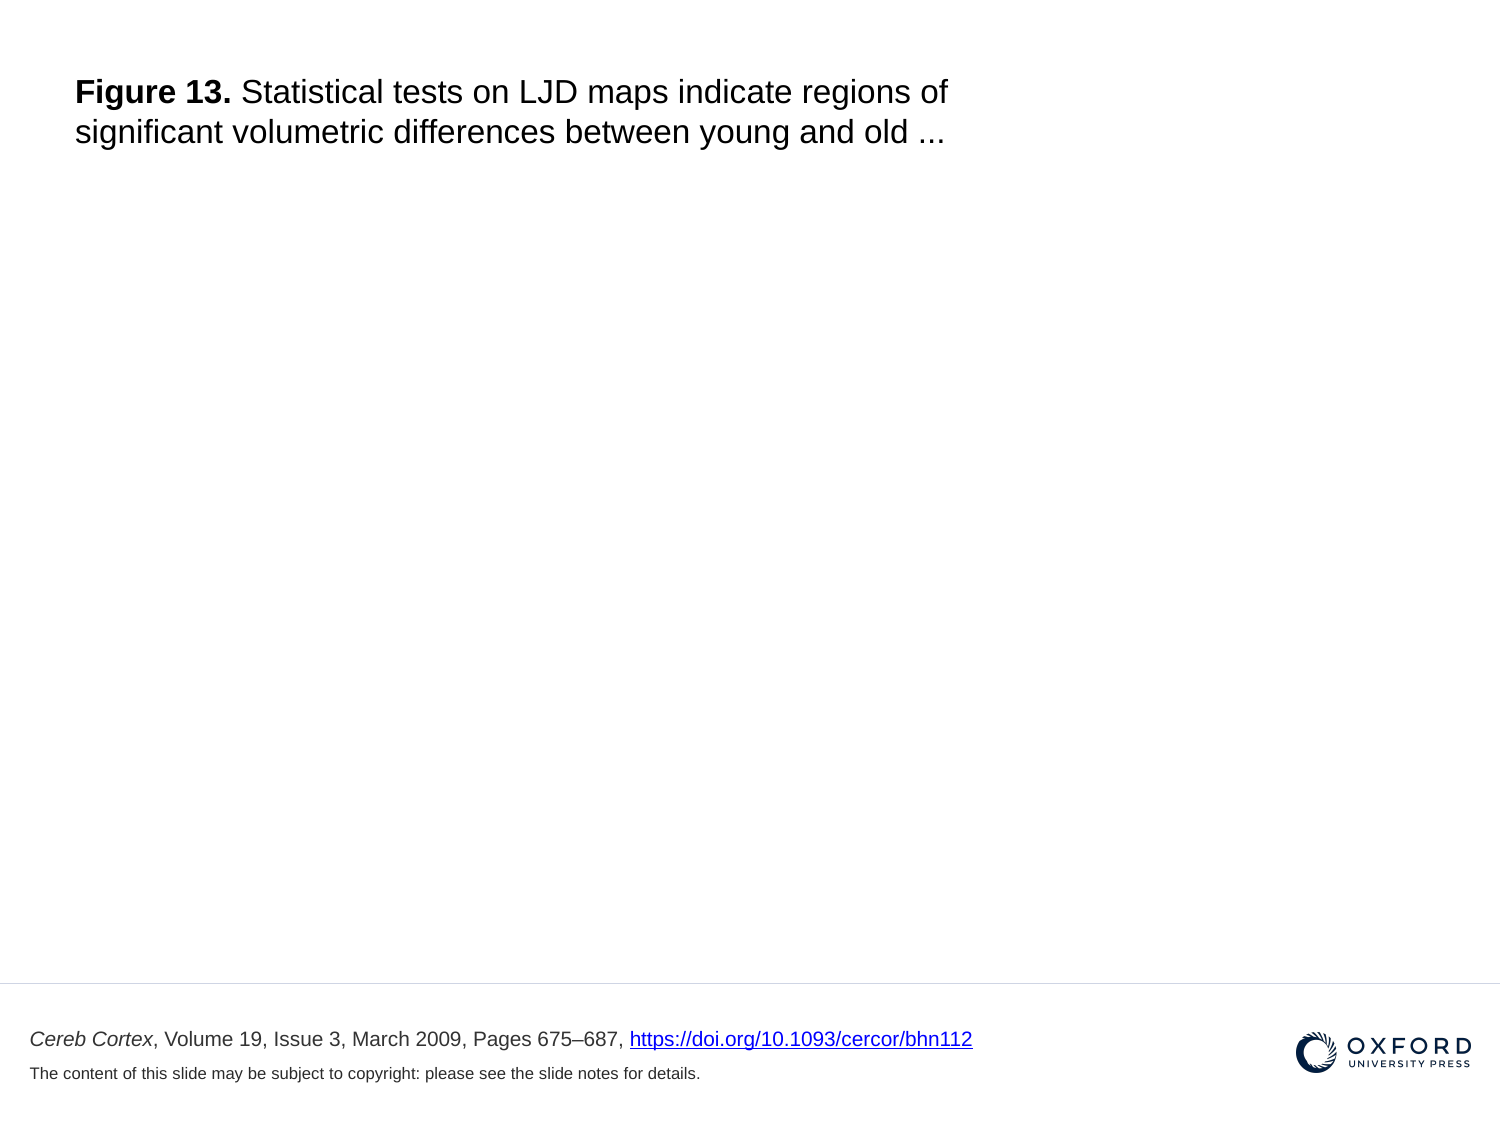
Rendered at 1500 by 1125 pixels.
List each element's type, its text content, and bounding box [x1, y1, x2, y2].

footer Cereb Cortex, Volume 19, Issue 3, March 2009, Pages 675–687, https://doi.org/10.1093/cercor/bhn112 The content of this slide may be subject to copyright: please see the slide notes for details. [0, 983, 1260, 1125]
picture [1296, 1032, 1471, 1073]
title Figure 13. Statistical tests on LJD maps indicate regions of significant volumetric differences between young and old ... [75, 69, 1078, 171]
